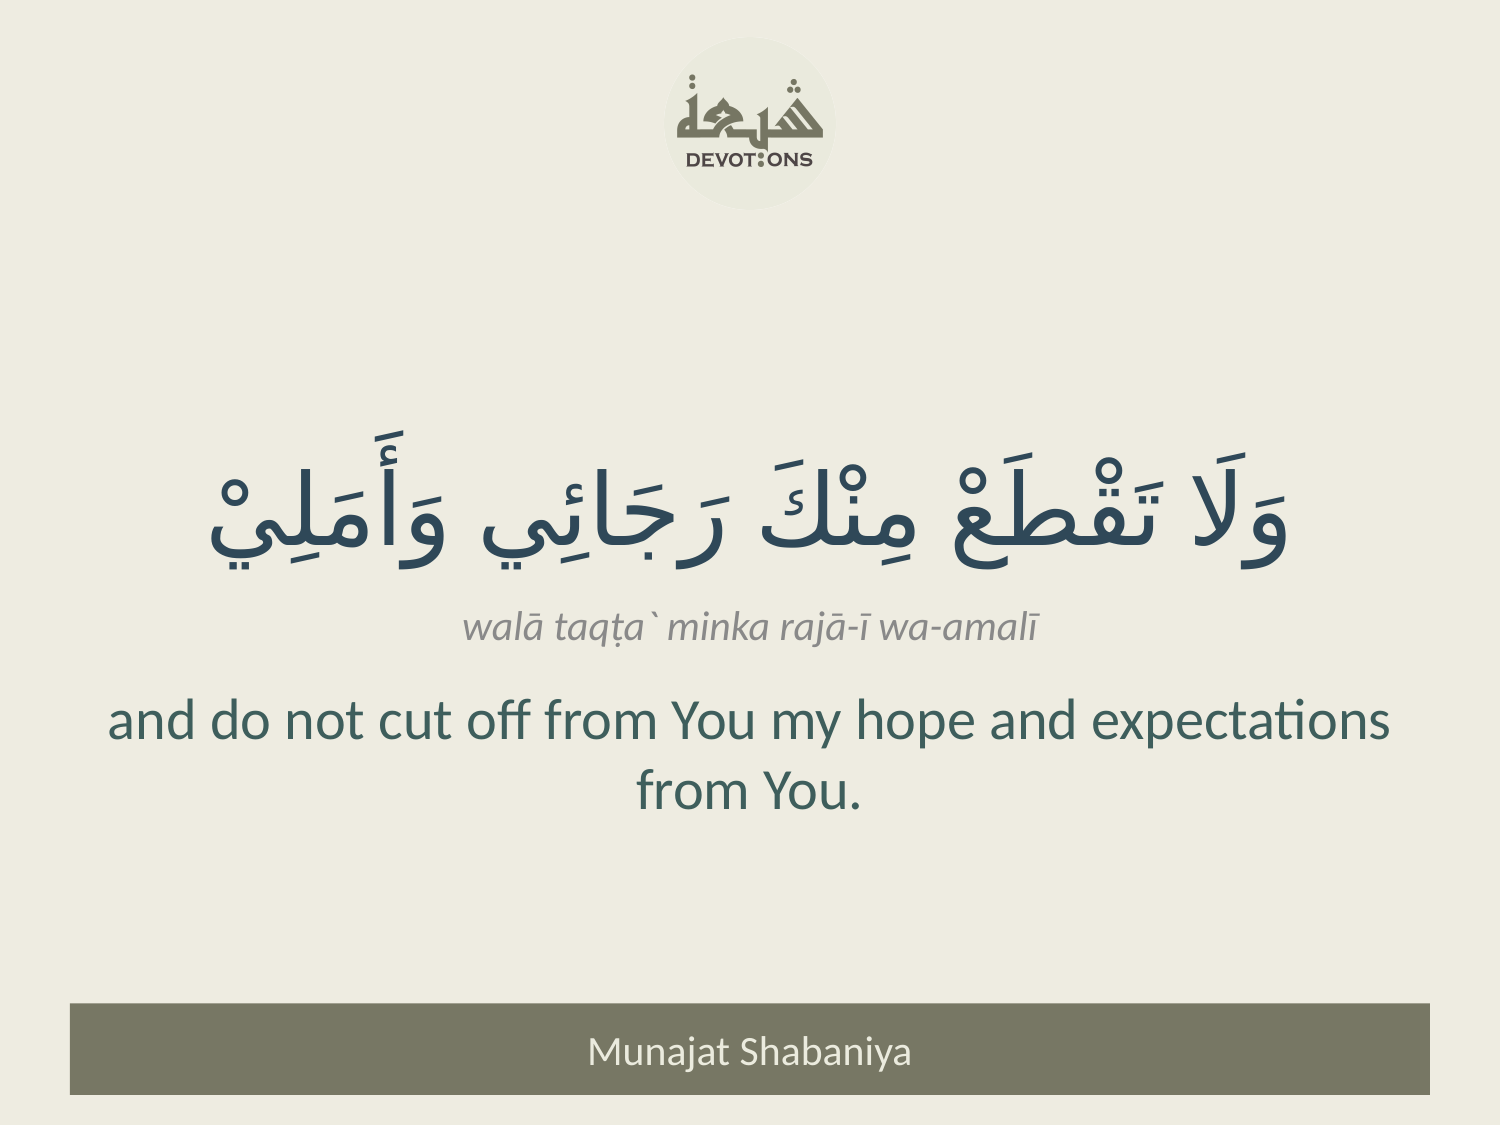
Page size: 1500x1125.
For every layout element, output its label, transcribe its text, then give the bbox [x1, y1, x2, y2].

list وَلَا تَقْطَعْ مِنْكَ رَجَائِي وَأَمَلِيْ walā taqṭa` minka rajā-ī wa-amalī and do not cut off from You my hope and expectations from You. [69, 203, 1430, 1003]
picture [656, 29, 844, 203]
list Munajat Shabaniya [69, 1003, 1430, 1095]
